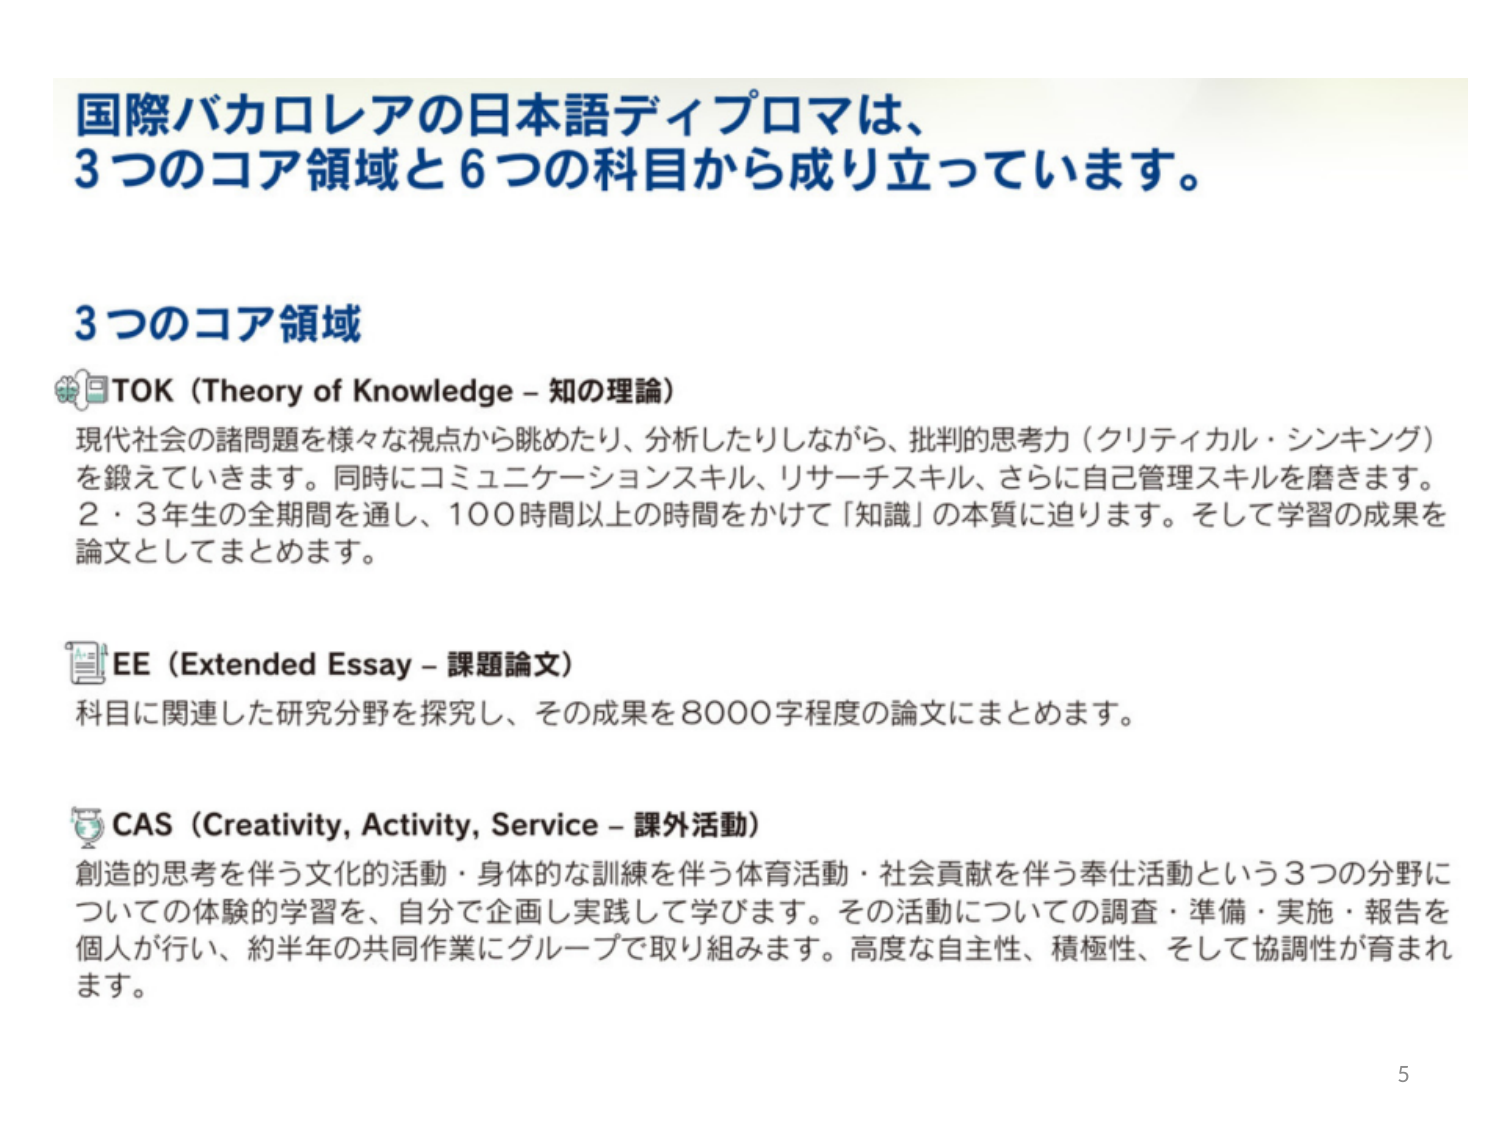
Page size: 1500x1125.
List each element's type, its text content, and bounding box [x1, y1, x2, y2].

slide_number 5 [1074, 1042, 1425, 1103]
picture [52, 77, 1468, 1012]
